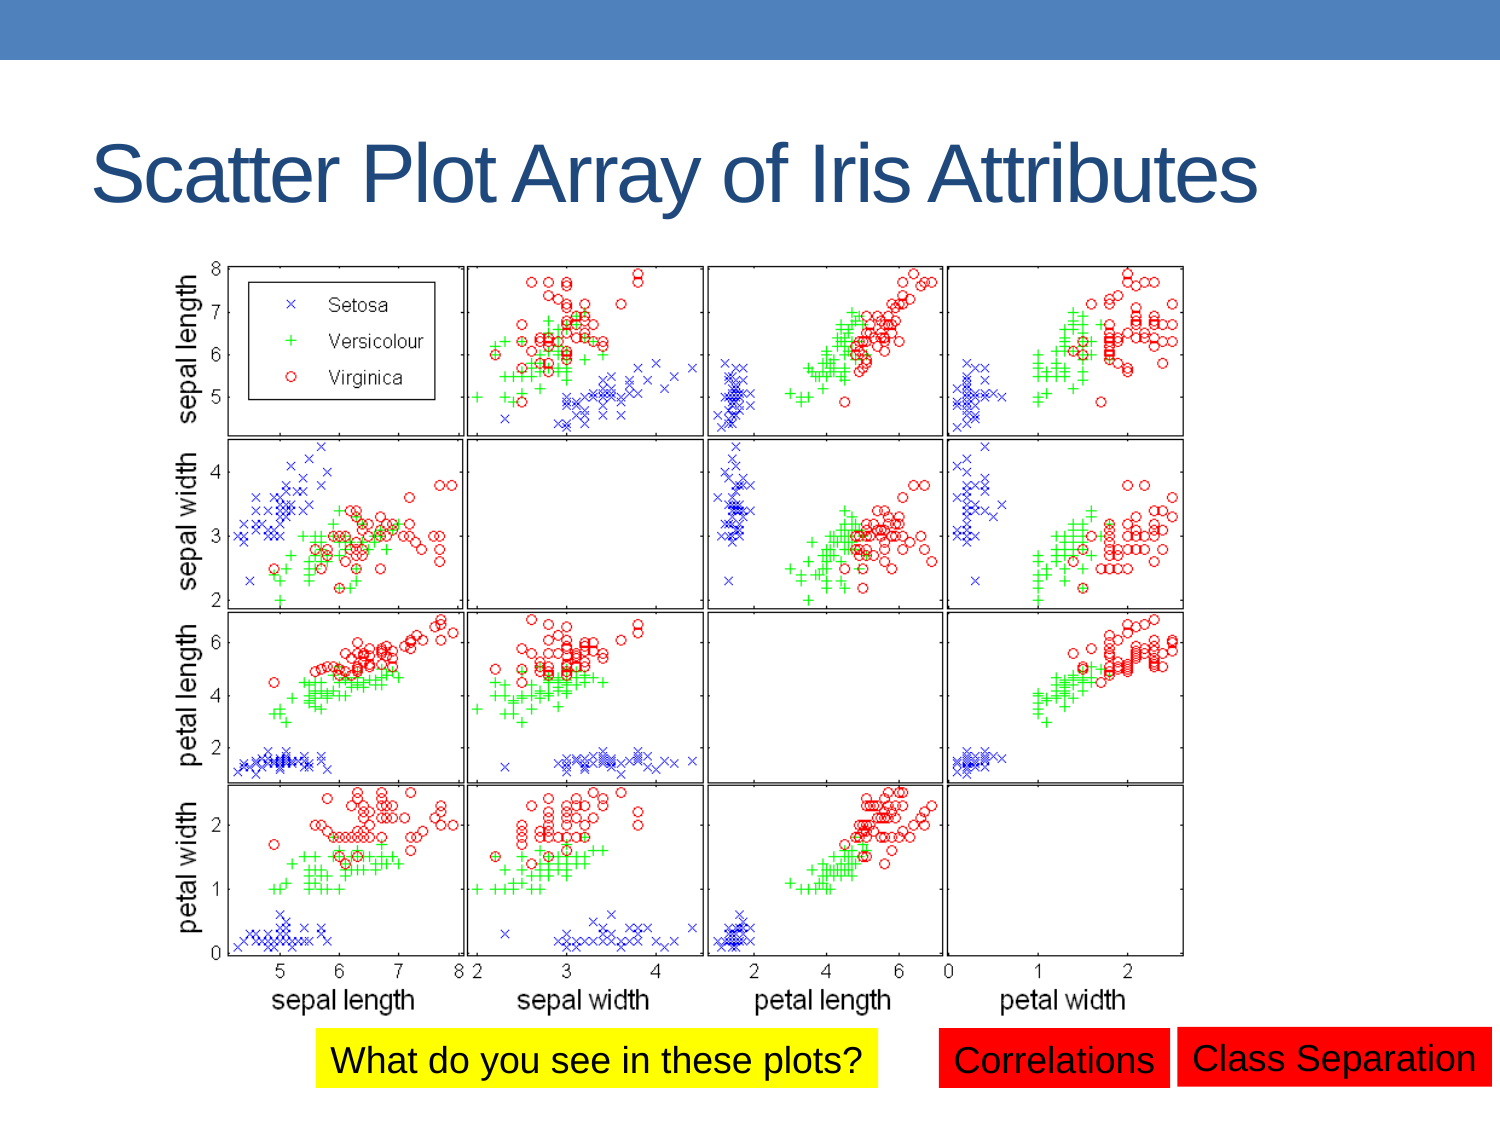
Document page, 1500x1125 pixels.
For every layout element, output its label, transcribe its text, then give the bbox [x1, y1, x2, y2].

text_box Correlations [938, 1037, 1171, 1088]
title Scatter Plot Array of Iris Attributes [75, 87, 1425, 250]
picture [62, 237, 1301, 1029]
text_box Class Separation [1177, 1026, 1492, 1087]
text_box What do you see in these plots? [315, 1037, 879, 1088]
